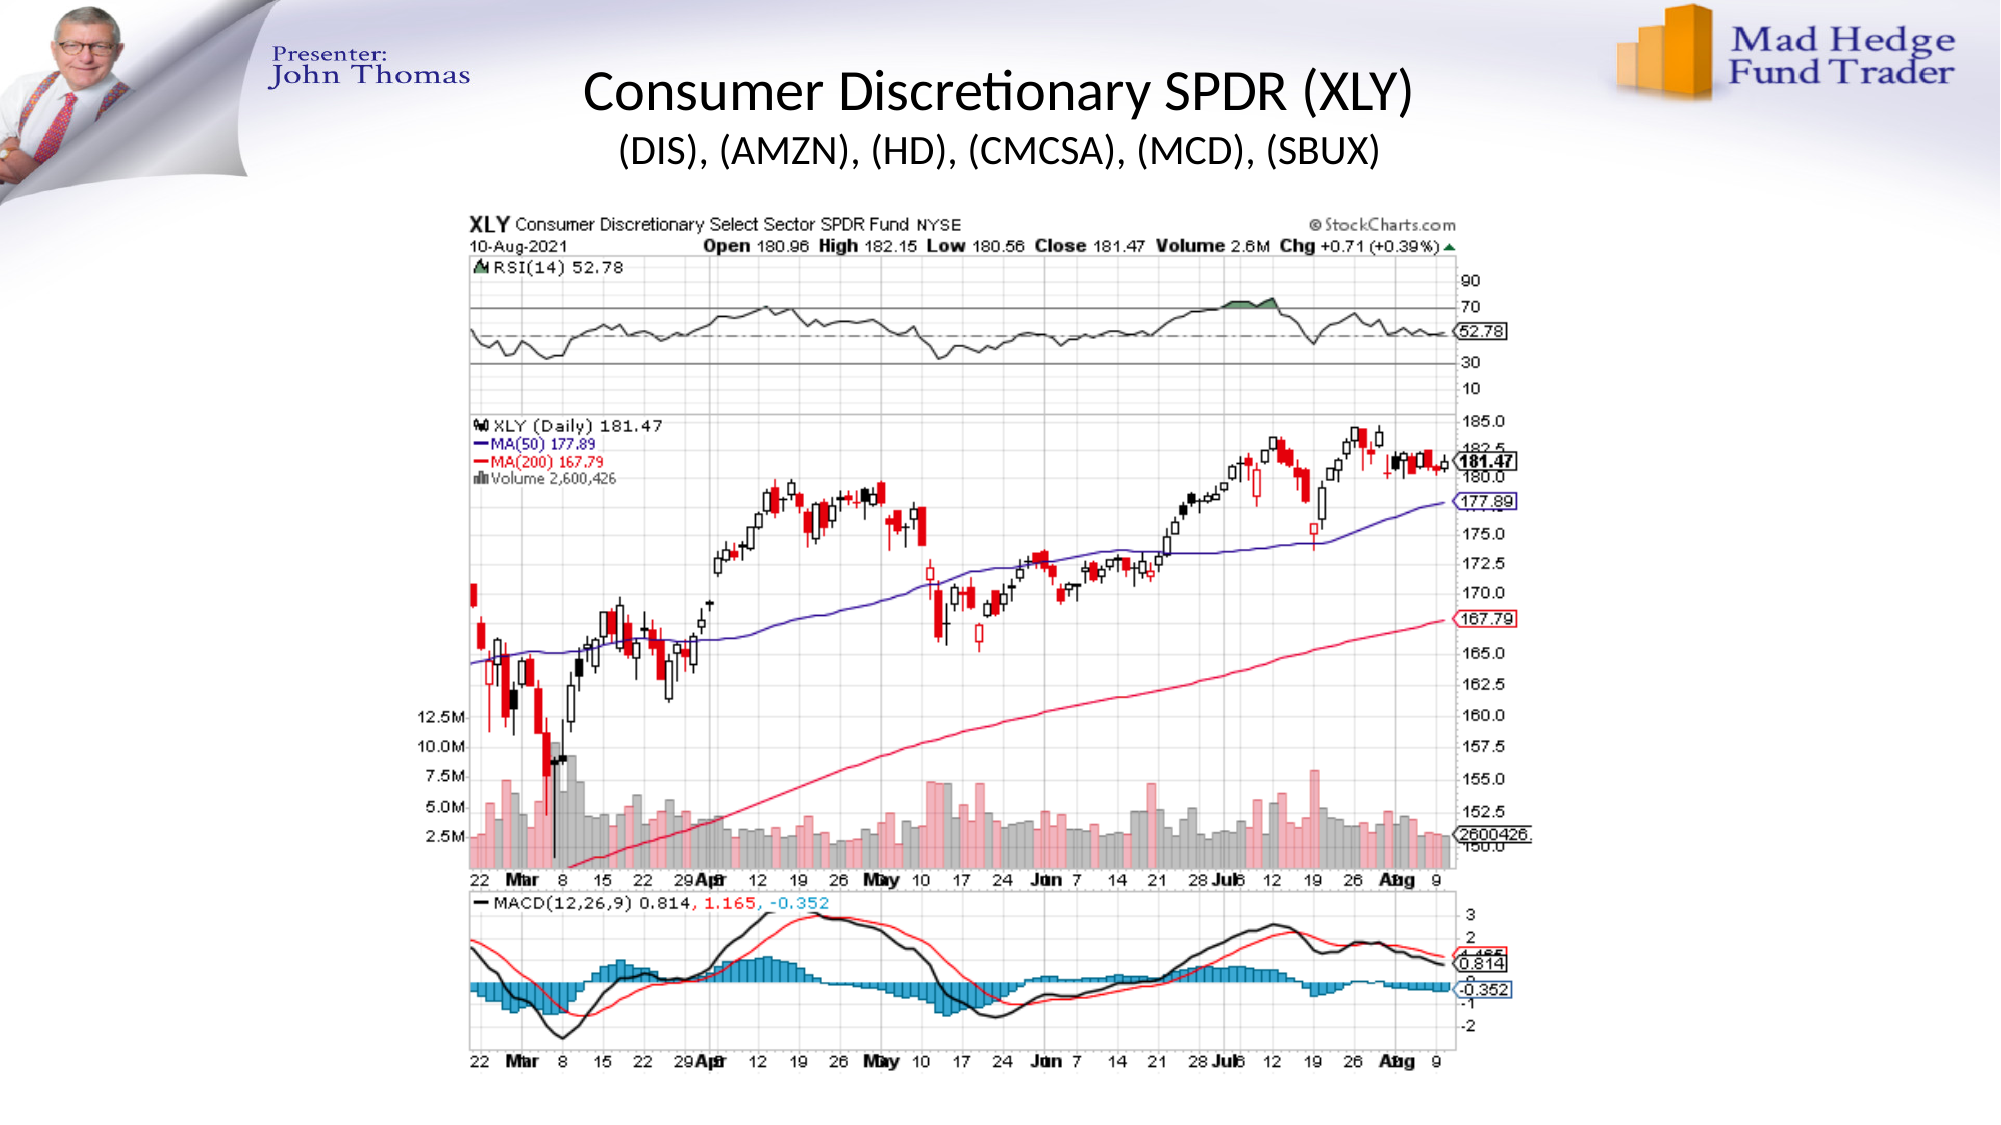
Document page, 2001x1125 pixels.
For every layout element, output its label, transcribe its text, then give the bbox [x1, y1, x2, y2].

title Consumer Discretionary SPDR (XLY) (DIS), (AMZN), (HD), (CMCSA), (MCD), (SBUX) [324, 62, 1675, 213]
picture [0, 0, 2000, 1079]
